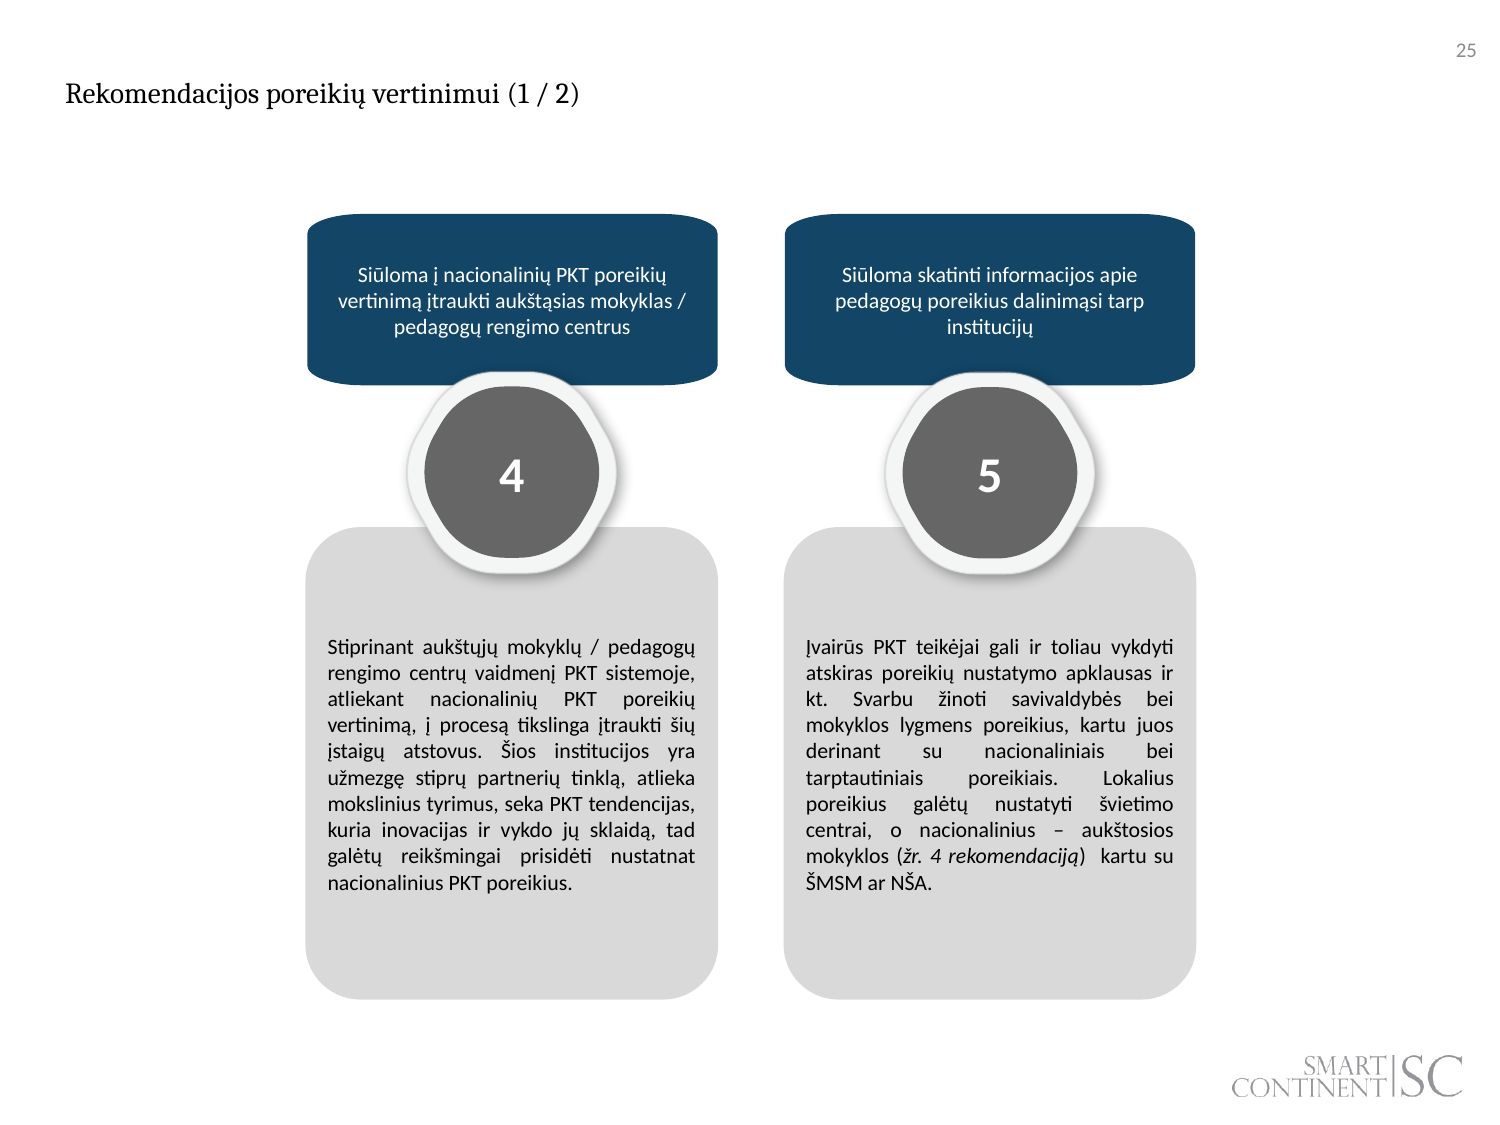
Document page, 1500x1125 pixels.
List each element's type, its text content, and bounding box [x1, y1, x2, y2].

title Rekomendacijos poreikių vertinimui (1 / 2) [64, 67, 1436, 149]
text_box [884, 372, 1096, 575]
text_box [406, 371, 617, 574]
text_box Siūloma į nacionalinių PKT poreikių vertinimą įtraukti aukštąsias mokyklas / pedagogų rengimo centrus [307, 213, 718, 386]
text_box Stiprinant aukštųjų mokyklų / pedagogų rengimo centrų vaidmenį PKT sistemoje, atliekant nacionalinių PKT poreikių vertinimą, į procesą tikslinga įtraukti šių įstaigų atstovus. Šios institucijos yra užmezgę stiprų partnerių tinklą, atlieka mokslinius tyrimus, seka PKT tendencijas, kuria inovacijas ir vykdo jų sklaidą, tad galėtų reikšmingai prisidėti nustatnat nacionalinius PKT poreikius. [305, 527, 719, 1000]
text_box Įvairūs PKT teikėjai gali ir toliau vykdyti atskiras poreikių nustatymo apklausas ir kt. Svarbu žinoti savivaldybės bei mokyklos lygmens poreikius, kartu juos derinant su nacionaliniais bei tarptautiniais poreikiais. Lokalius poreikius galėtų nustatyti švietimo centrai, o nacionalinius – aukštosios mokyklos (žr. 4 rekomendaciją) kartu su ŠMSM ar NŠA. [783, 527, 1197, 1000]
picture [1232, 1055, 1462, 1097]
text_box Siūloma skatinti informacijos apie pedagogų poreikius dalinimąsi tarp institucijų [784, 213, 1196, 386]
